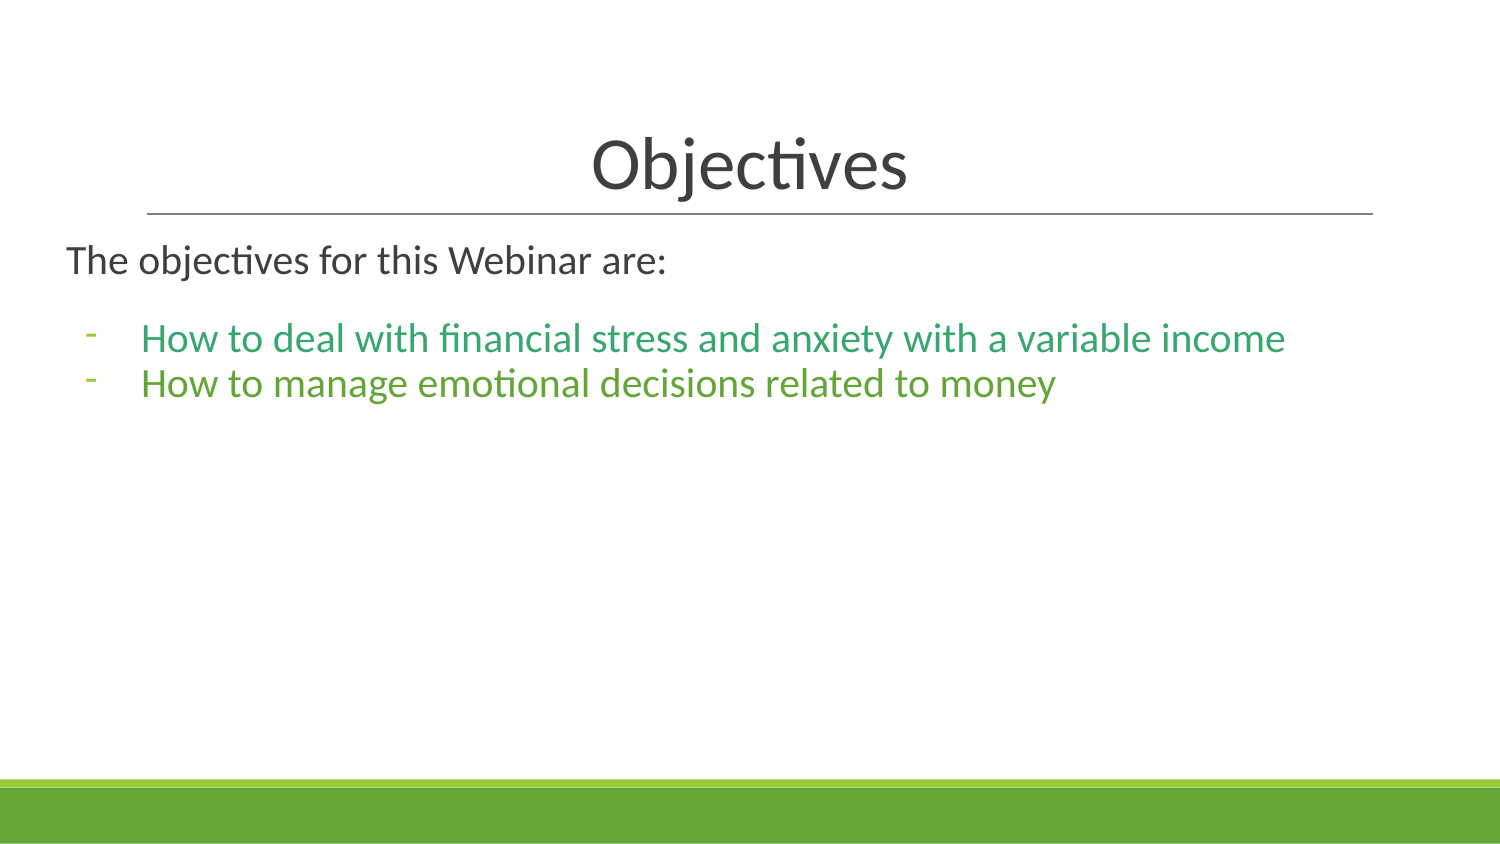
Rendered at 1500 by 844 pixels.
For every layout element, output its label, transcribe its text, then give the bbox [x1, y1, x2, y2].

list The objectives for this Webinar are: How to deal with financial stress and anxiety with a variable income How to manage emotional decisions related to money [51, 223, 1449, 784]
title Objectives [51, 113, 1449, 207]
